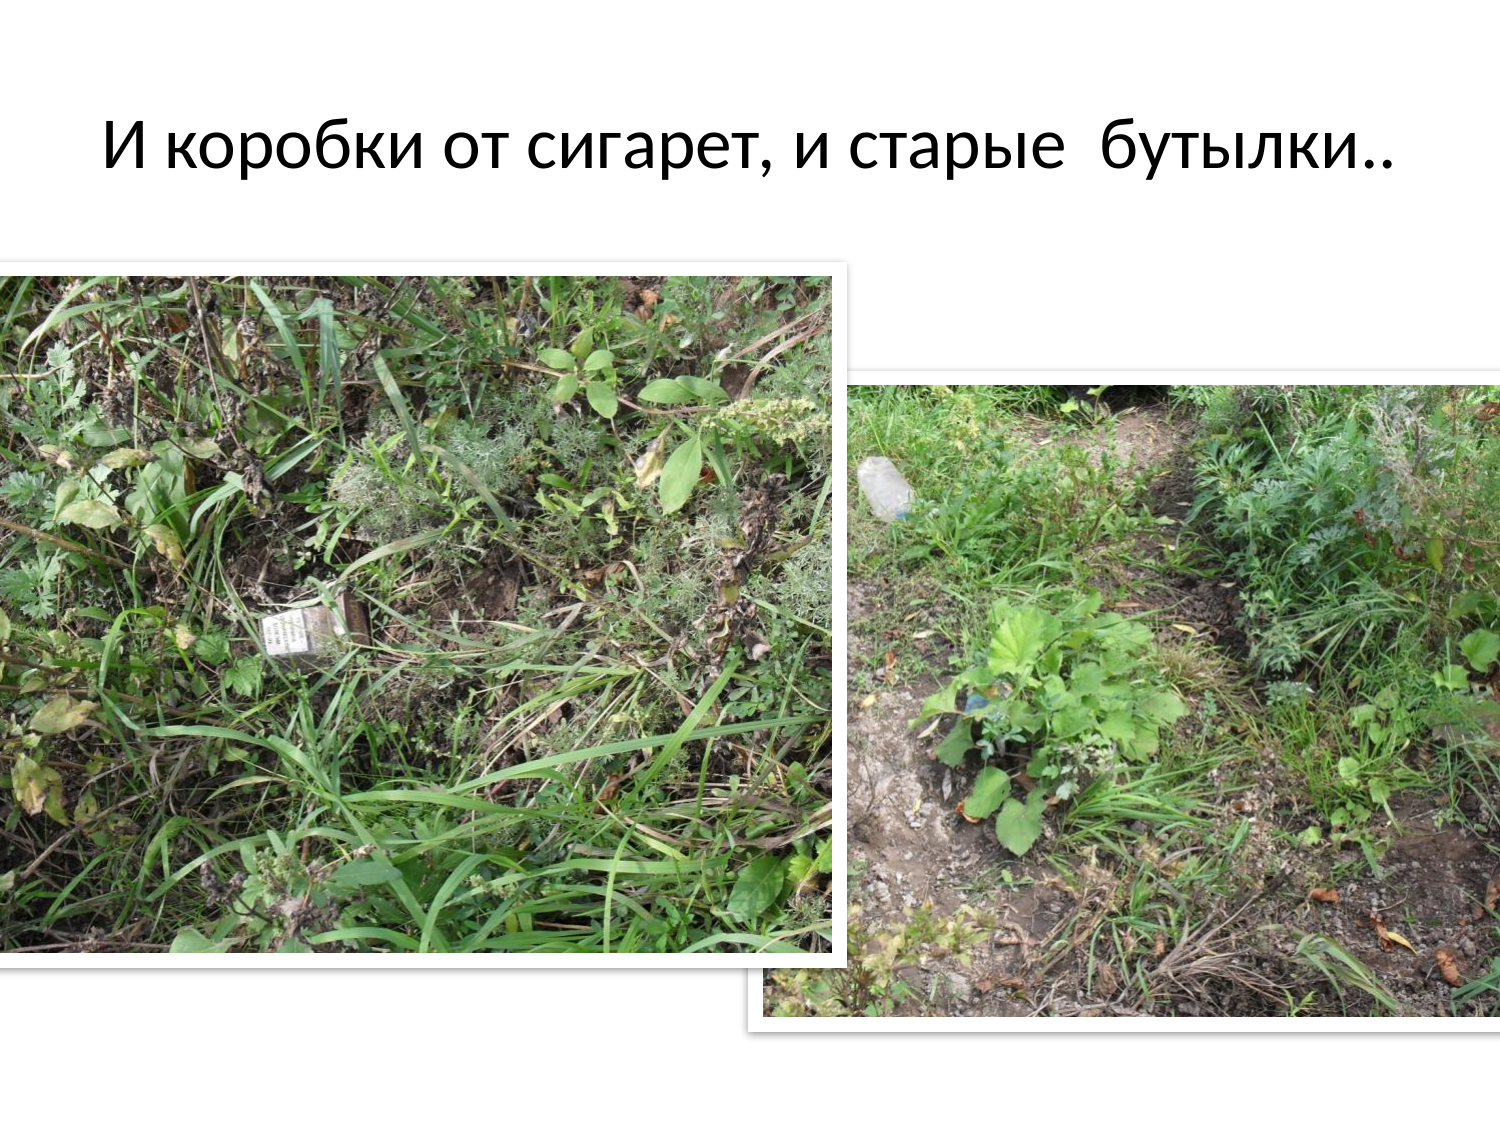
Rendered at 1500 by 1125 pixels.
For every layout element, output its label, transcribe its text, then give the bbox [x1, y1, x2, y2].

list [762, 384, 1500, 1018]
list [0, 275, 833, 954]
title И коробки от сигарет, и старые бутылки.. [75, 45, 1425, 233]
